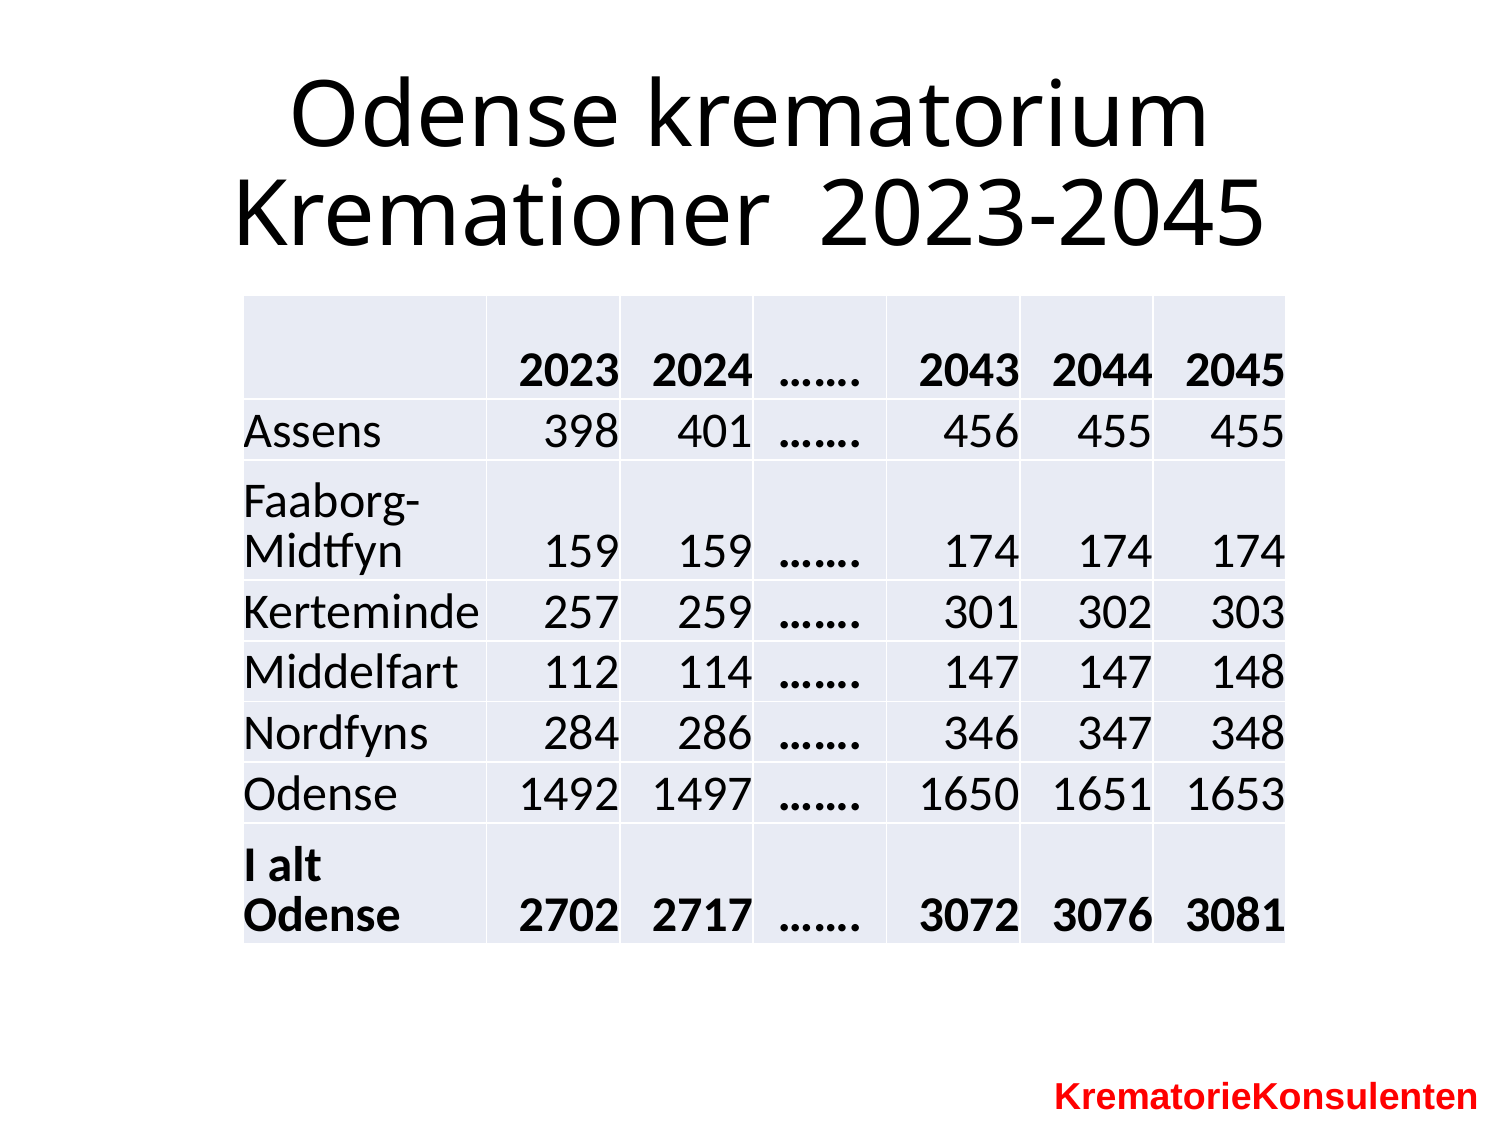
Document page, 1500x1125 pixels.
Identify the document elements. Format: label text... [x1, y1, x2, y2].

table_cell 174 [887, 461, 1019, 579]
table_cell Odense [244, 763, 486, 822]
table_cell 286 [621, 702, 752, 761]
table_cell 257 [487, 581, 619, 640]
table_cell 1497 [621, 763, 752, 822]
table_cell ……. [754, 702, 886, 761]
table_cell Assens [244, 400, 486, 459]
table_cell 303 [1154, 581, 1285, 640]
table_cell 159 [487, 461, 619, 579]
table_cell Faaborg-Midtfyn [244, 461, 486, 579]
table_cell 348 [1154, 702, 1285, 761]
table_cell 1651 [1021, 763, 1152, 822]
table_cell 3081 [1154, 824, 1285, 943]
table_cell Nordfyns [244, 702, 486, 761]
text_box Odense krematorium Kremationer 2023-2045 [103, 59, 1397, 278]
table_cell 174 [1154, 461, 1285, 579]
table_cell 302 [1021, 581, 1152, 640]
table_cell 401 [621, 400, 752, 459]
table_cell 3072 [887, 824, 1019, 943]
table_cell 456 [887, 400, 1019, 459]
table_header ……. [754, 296, 886, 398]
table_header 2043 [887, 296, 1019, 398]
table_cell ……. [754, 763, 886, 822]
table_cell 148 [1154, 642, 1285, 701]
table_cell I alt Odense [244, 824, 486, 943]
table_cell ……. [754, 400, 886, 459]
table_cell ……. [754, 461, 886, 579]
table_cell 455 [1021, 400, 1152, 459]
table_cell 3076 [1021, 824, 1152, 943]
table_cell Middelfart [244, 642, 486, 701]
table_cell 455 [1154, 400, 1285, 459]
table_cell 347 [1021, 702, 1152, 761]
table_cell 346 [887, 702, 1019, 761]
table_header 2044 [1021, 296, 1152, 398]
table_cell 301 [887, 581, 1019, 640]
table_cell 147 [887, 642, 1019, 701]
table_cell 2717 [621, 824, 752, 943]
table_cell 112 [487, 642, 619, 701]
table_cell Kerteminde [244, 581, 486, 640]
table_header 2024 [621, 296, 752, 398]
table_header 2023 [487, 296, 619, 398]
table_cell ……. [754, 824, 886, 943]
table_cell 174 [1021, 461, 1152, 579]
table_cell 1492 [487, 763, 619, 822]
text_box KrematorieKonsulenten [1039, 1064, 1500, 1124]
table_cell 398 [487, 400, 619, 459]
table_cell 159 [621, 461, 752, 579]
table_cell ……. [754, 642, 886, 701]
table_cell 259 [621, 581, 752, 640]
table_cell 147 [1021, 642, 1152, 701]
table_cell 1650 [887, 763, 1019, 822]
table_cell 284 [487, 702, 619, 761]
table_cell 2702 [487, 824, 619, 943]
table_cell 1653 [1154, 763, 1285, 822]
table_header 2045 [1154, 296, 1285, 398]
table_cell 114 [621, 642, 752, 701]
table_header [244, 296, 486, 398]
table_cell ……. [754, 581, 886, 640]
